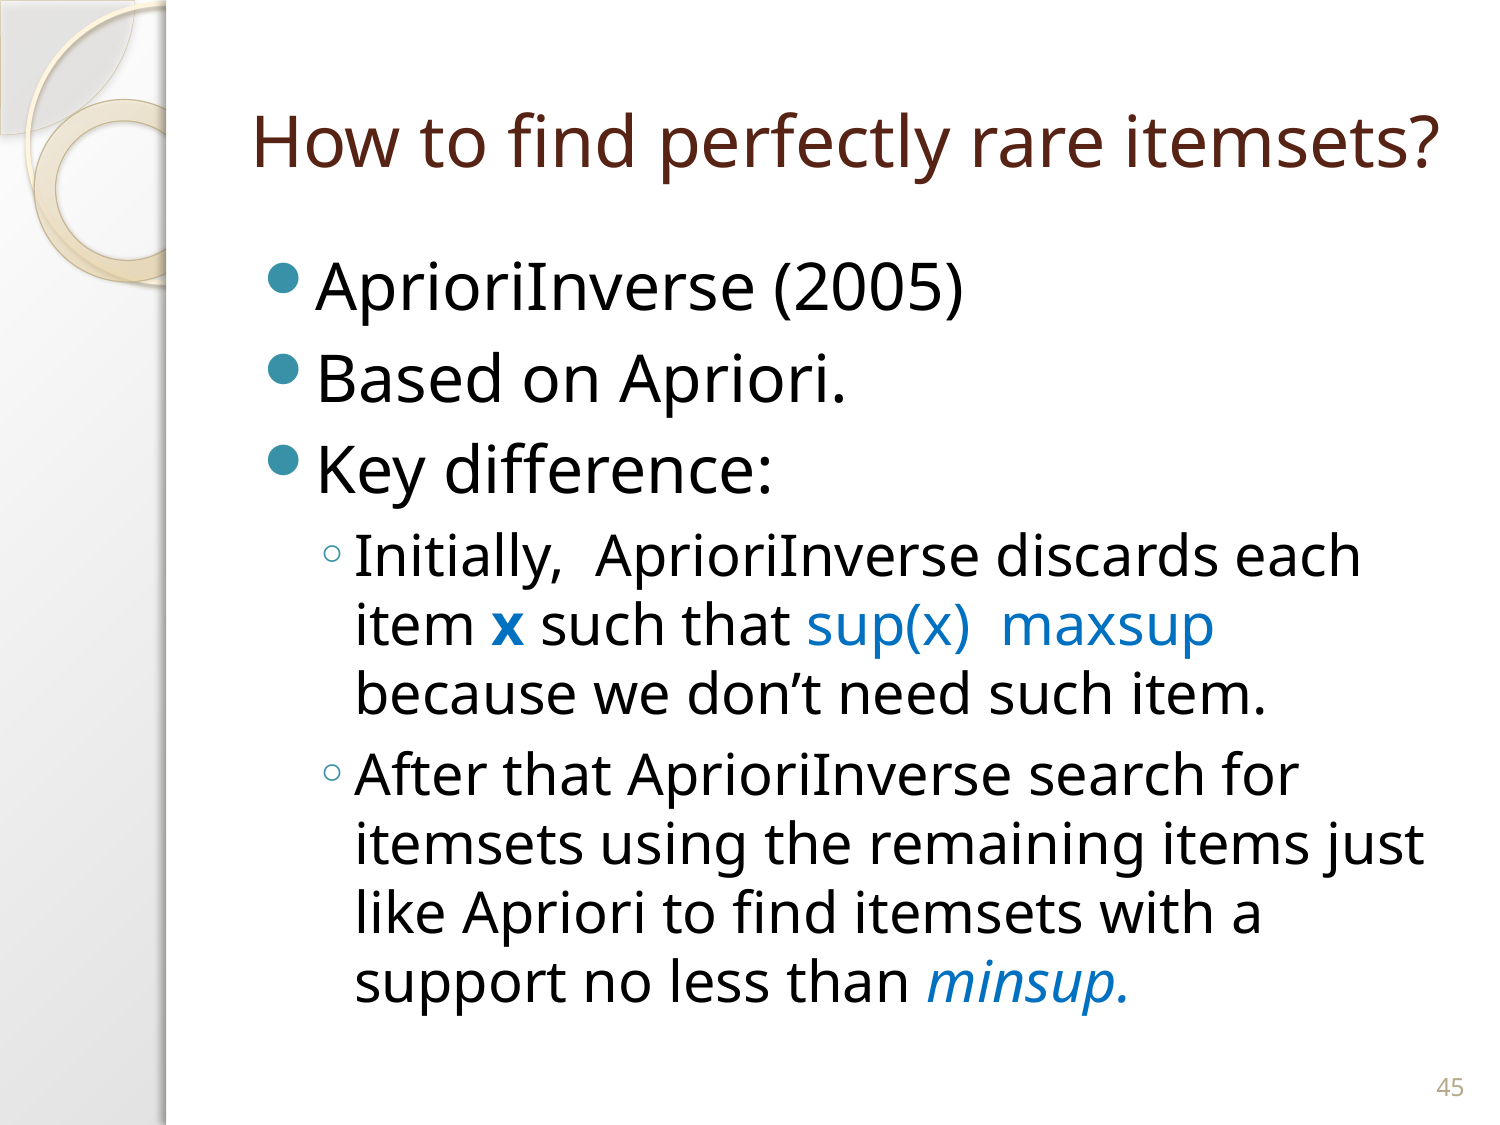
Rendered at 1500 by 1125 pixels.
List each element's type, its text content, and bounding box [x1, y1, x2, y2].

slide_number 45 [1413, 1034, 1488, 1113]
title How to find perfectly rare itemsets? [235, 45, 1466, 233]
